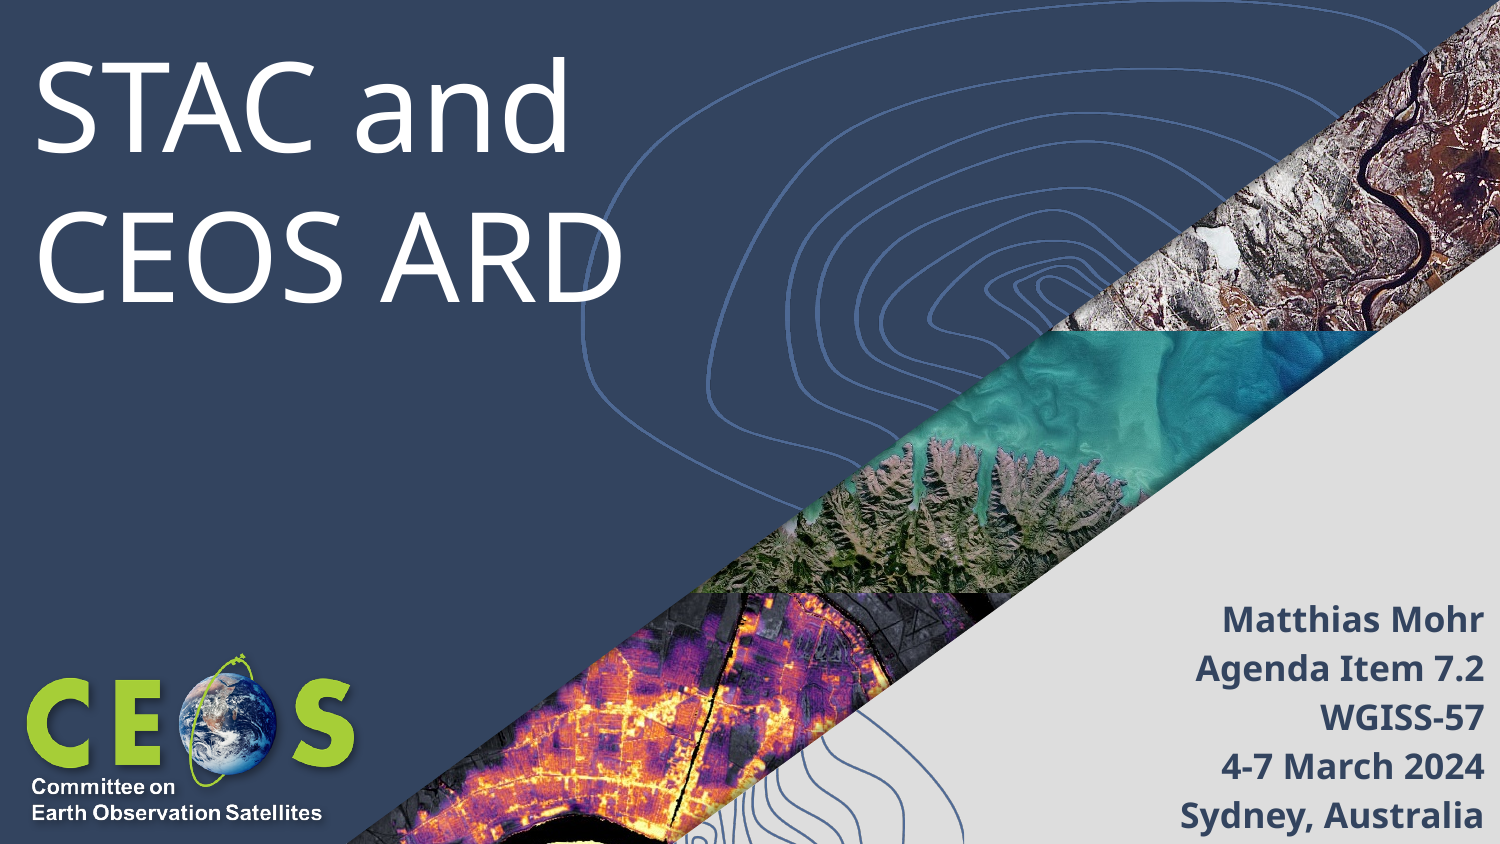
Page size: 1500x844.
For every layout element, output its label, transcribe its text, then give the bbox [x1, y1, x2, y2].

picture [17, 0, 1500, 844]
title STAC and CEOS ARD [21, 21, 893, 511]
text_box Matthias Mohr Agenda Item 7.2 WGISS-57 4-7 March 2024 Sydney, Australia [913, 575, 1500, 824]
